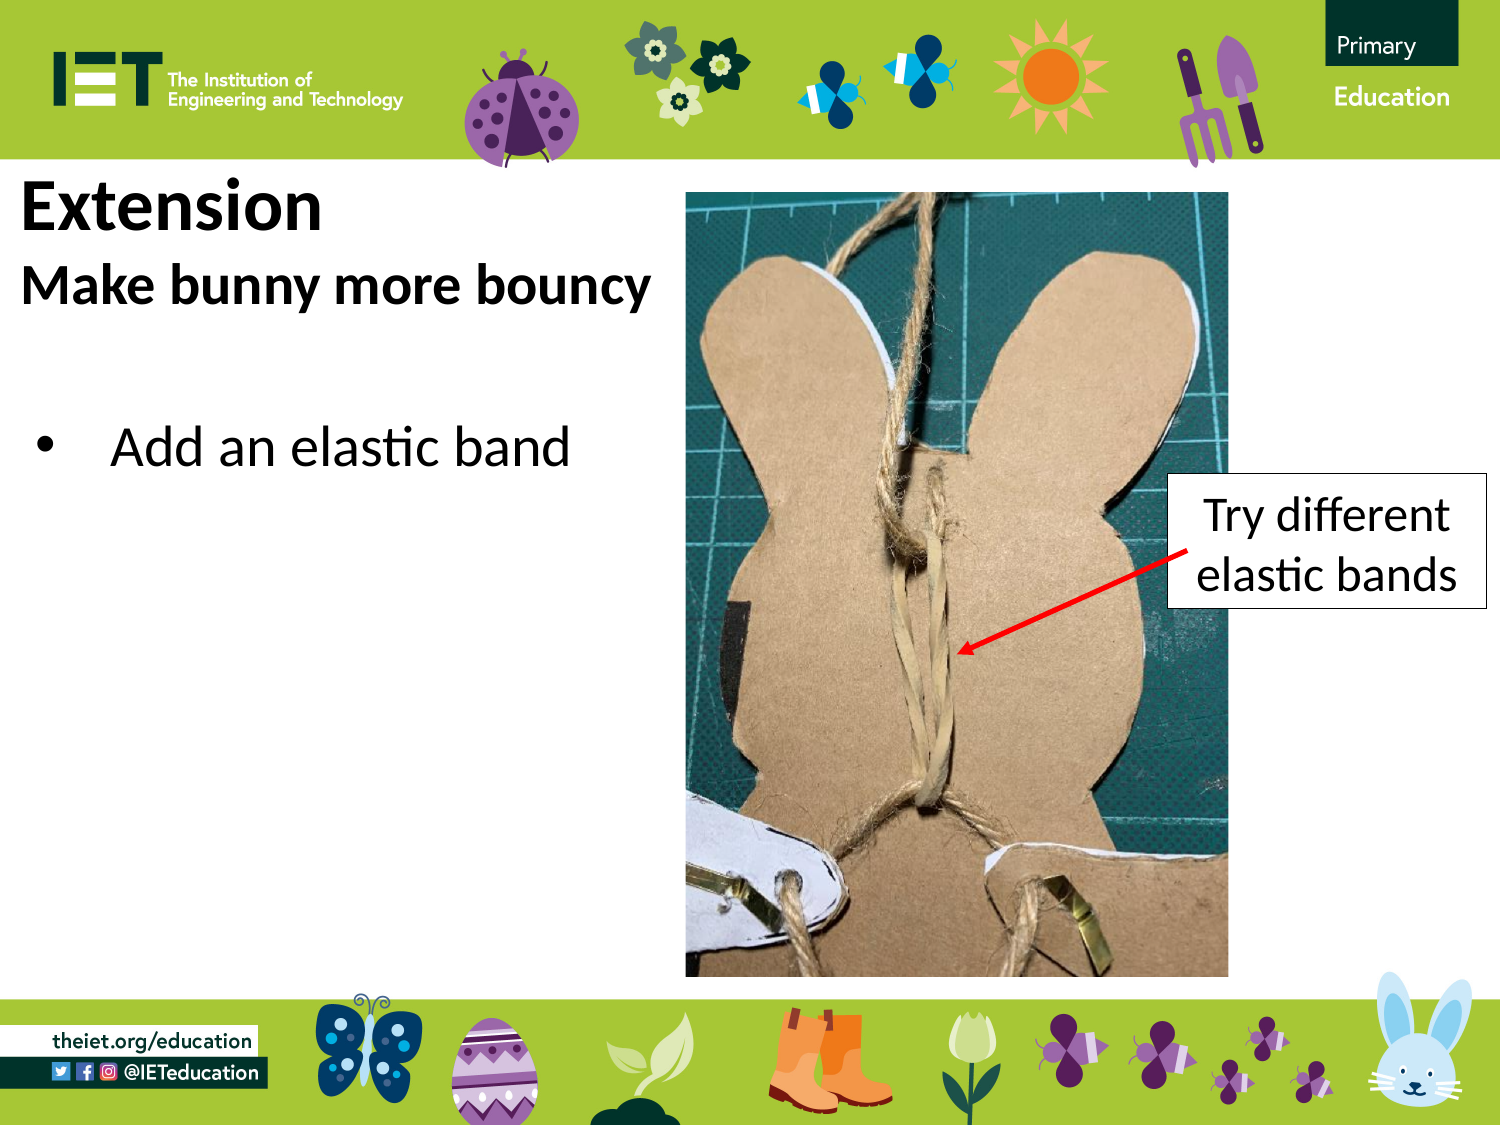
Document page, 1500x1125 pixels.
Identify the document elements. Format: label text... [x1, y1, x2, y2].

picture [0, 0, 1500, 1125]
text_box Add an elastic band [20, 400, 564, 556]
text_box Extension Make bunny more bouncy [6, 148, 1494, 324]
text_box Try different elastic bands [1349, 473, 1487, 609]
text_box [956, 550, 1188, 655]
